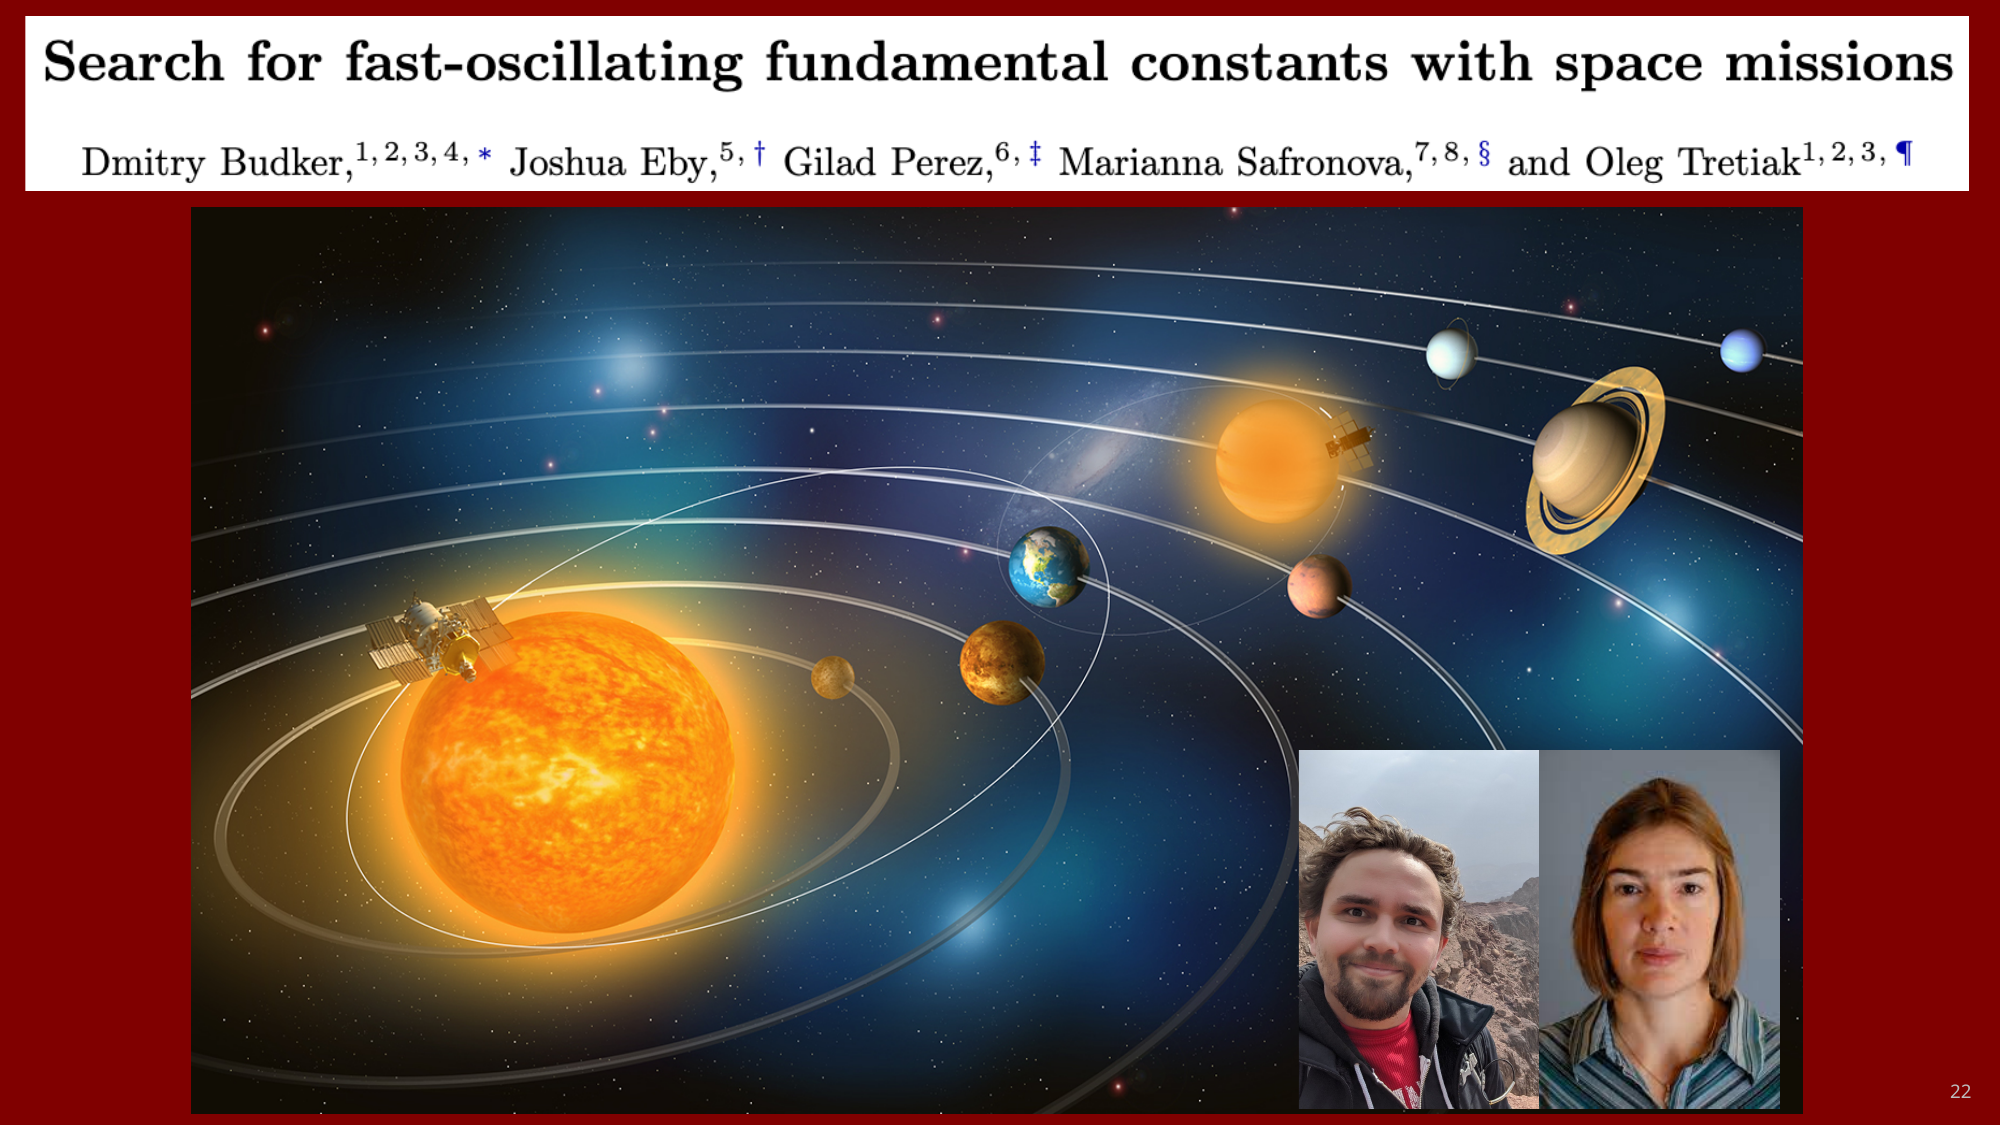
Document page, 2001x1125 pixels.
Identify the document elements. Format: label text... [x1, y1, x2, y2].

slide_number 22 [1845, 1052, 1972, 1113]
picture [191, 206, 1803, 1114]
picture [25, 16, 1970, 191]
